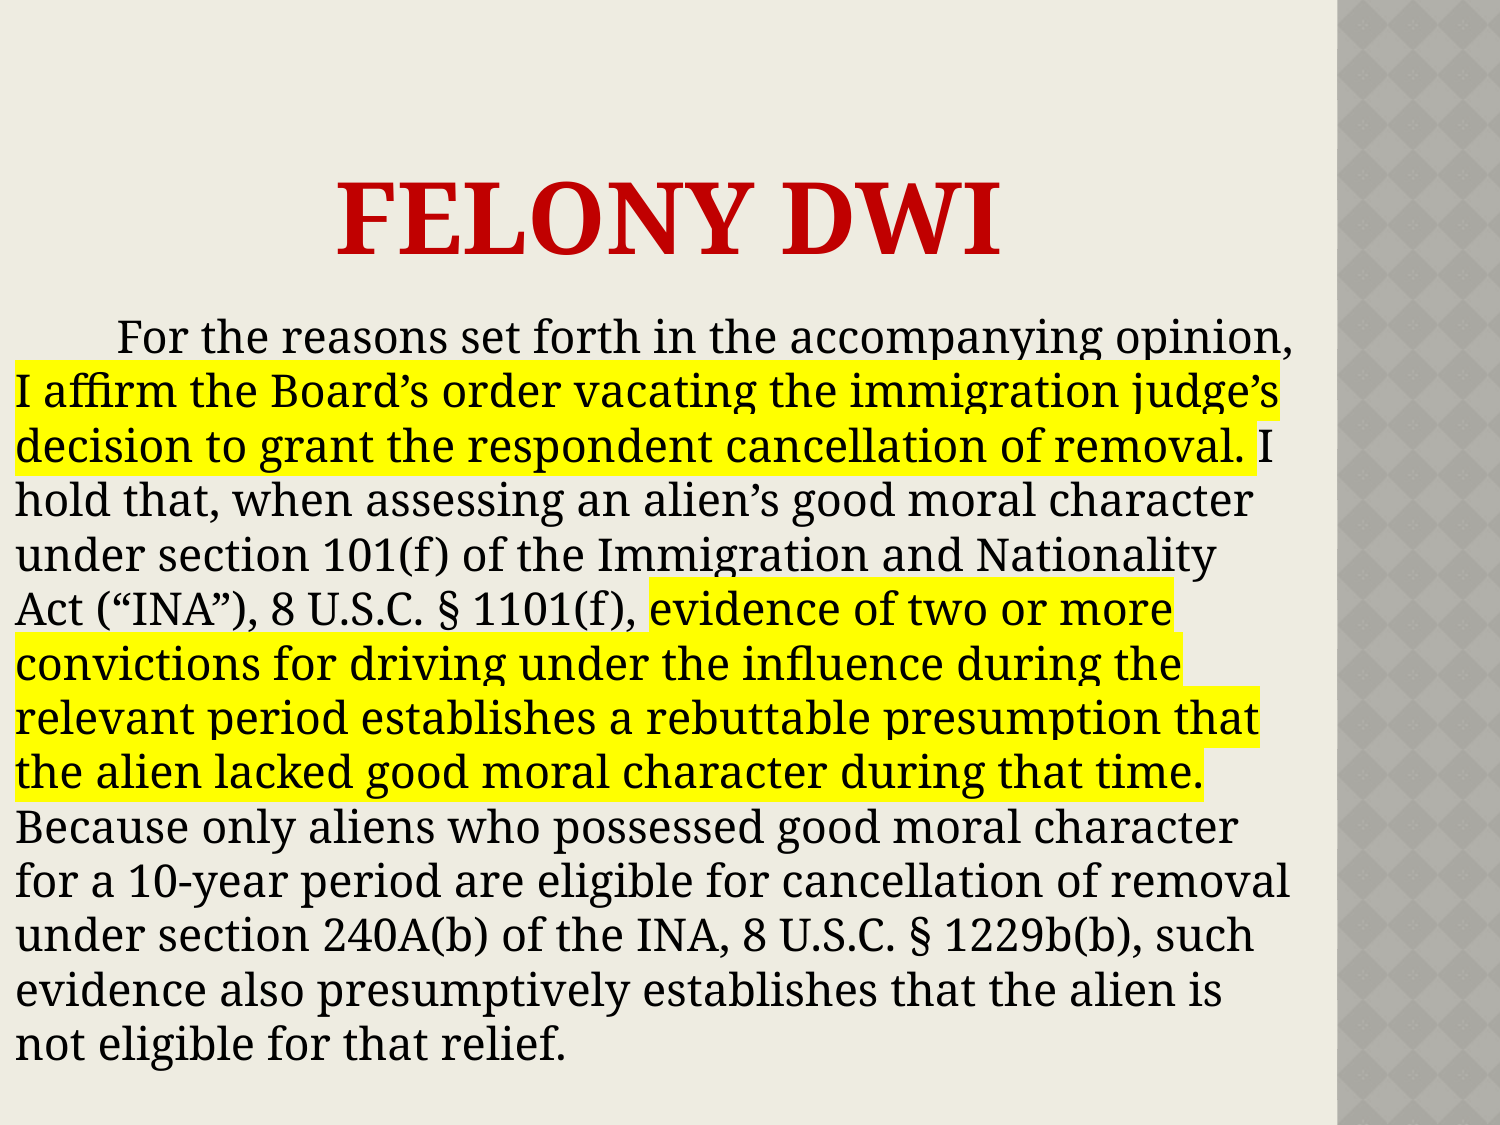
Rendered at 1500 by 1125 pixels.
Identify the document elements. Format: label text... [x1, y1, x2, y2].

list For the reasons set forth in the accompanying opinion, I affirm the Board’s order vacating the immigration judge’s decision to grant the respondent cancellation of removal. I hold that, when assessing an alien’s good moral character under section 101(f) of the Immigration and Nationality Act (“INA”), 8 U.S.C. § 1101(f), evidence of two or more convictions for driving under the influence during the relevant period establishes a rebuttable presumption that the alien lacked good moral character during that time. Because only aliens who possessed good moral character for a 10-year period are eligible for cancellation of removal under section 240A(b) of the INA, 8 U.S.C. § 1229b(b), such evidence also presumptively establishes that the alien is not eligible for that relief. [0, 212, 1313, 1100]
title FELONY DWI [75, 50, 1263, 212]
